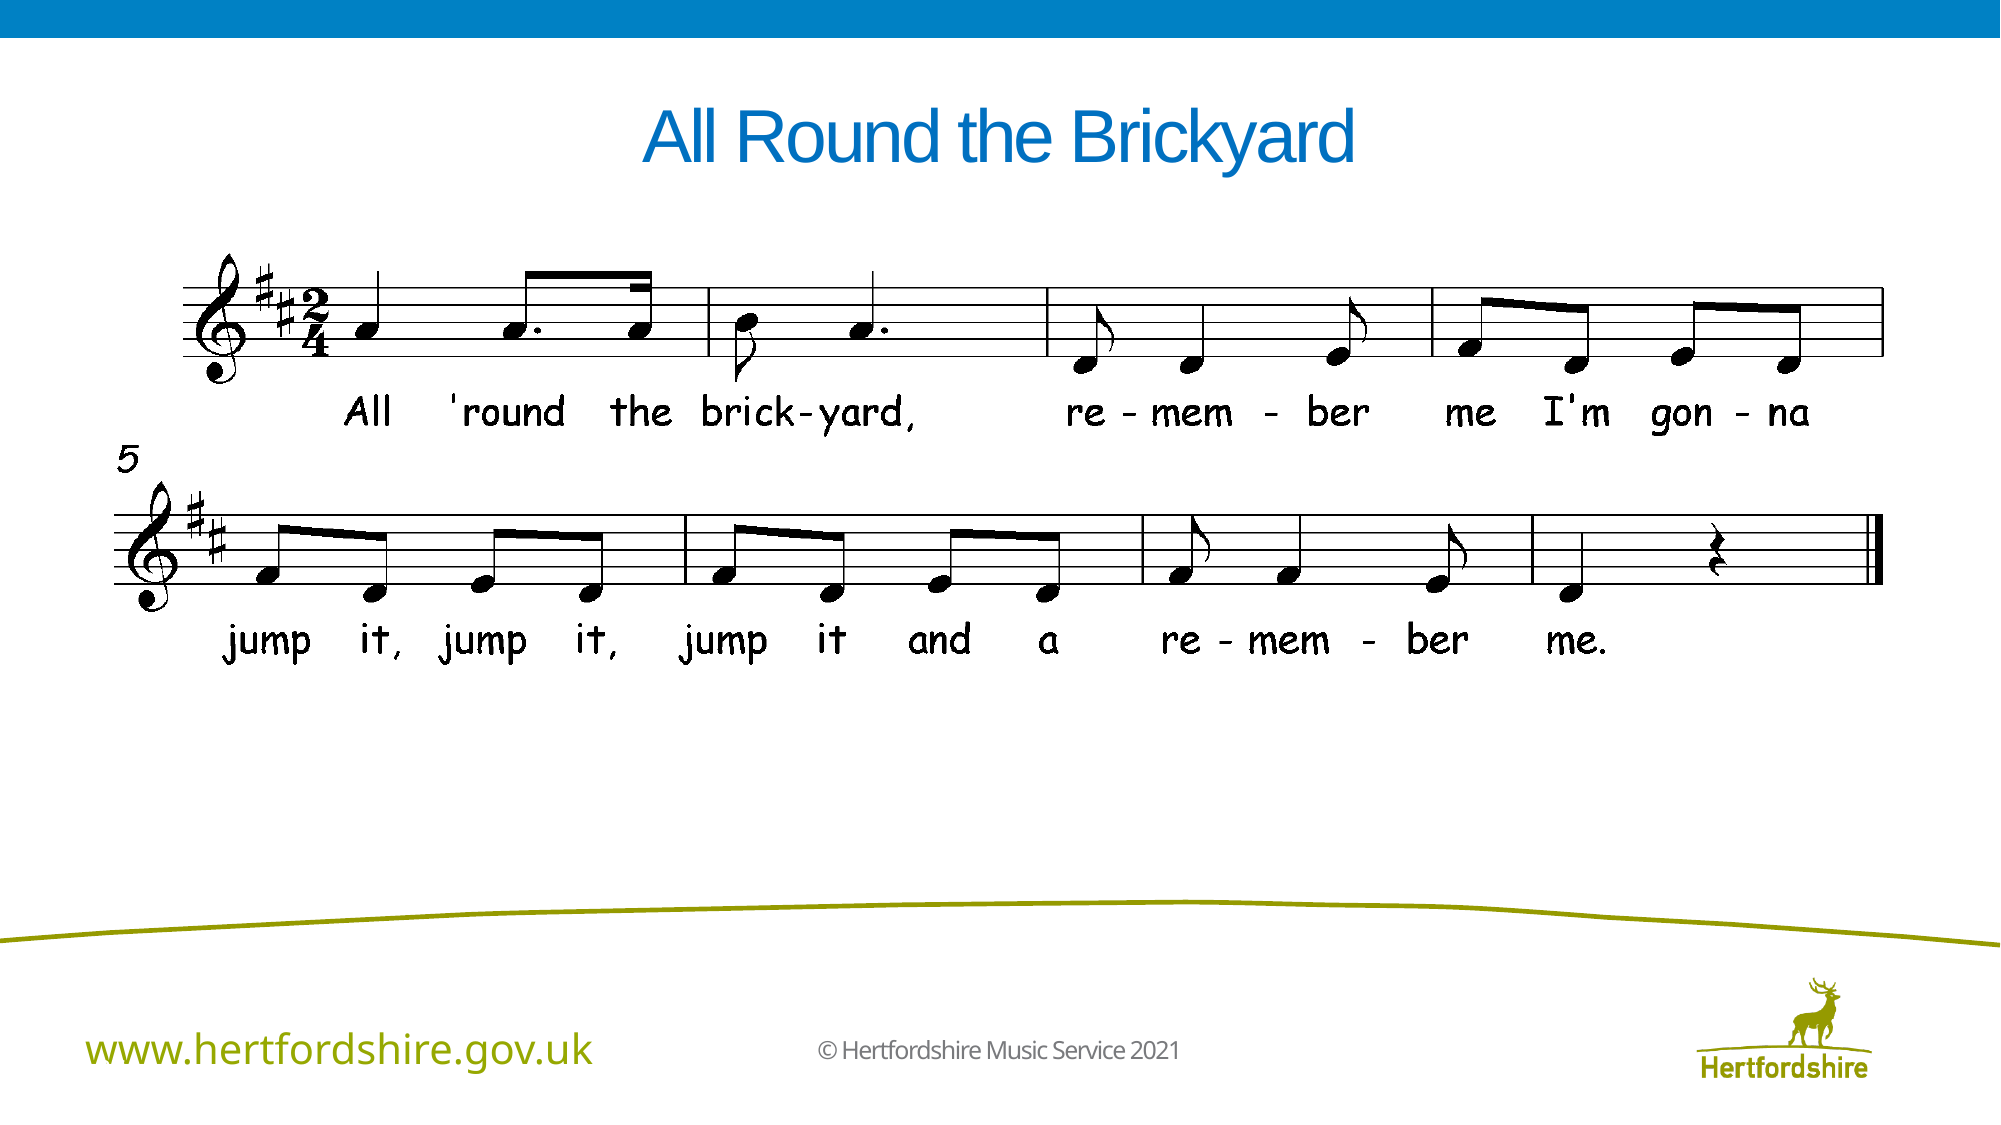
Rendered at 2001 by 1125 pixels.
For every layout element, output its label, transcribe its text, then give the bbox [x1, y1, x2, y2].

picture [1653, 931, 1915, 1125]
picture [1873, 931, 1915, 935]
title All Round the Brickyard [85, 97, 1915, 194]
picture [113, 234, 1886, 676]
